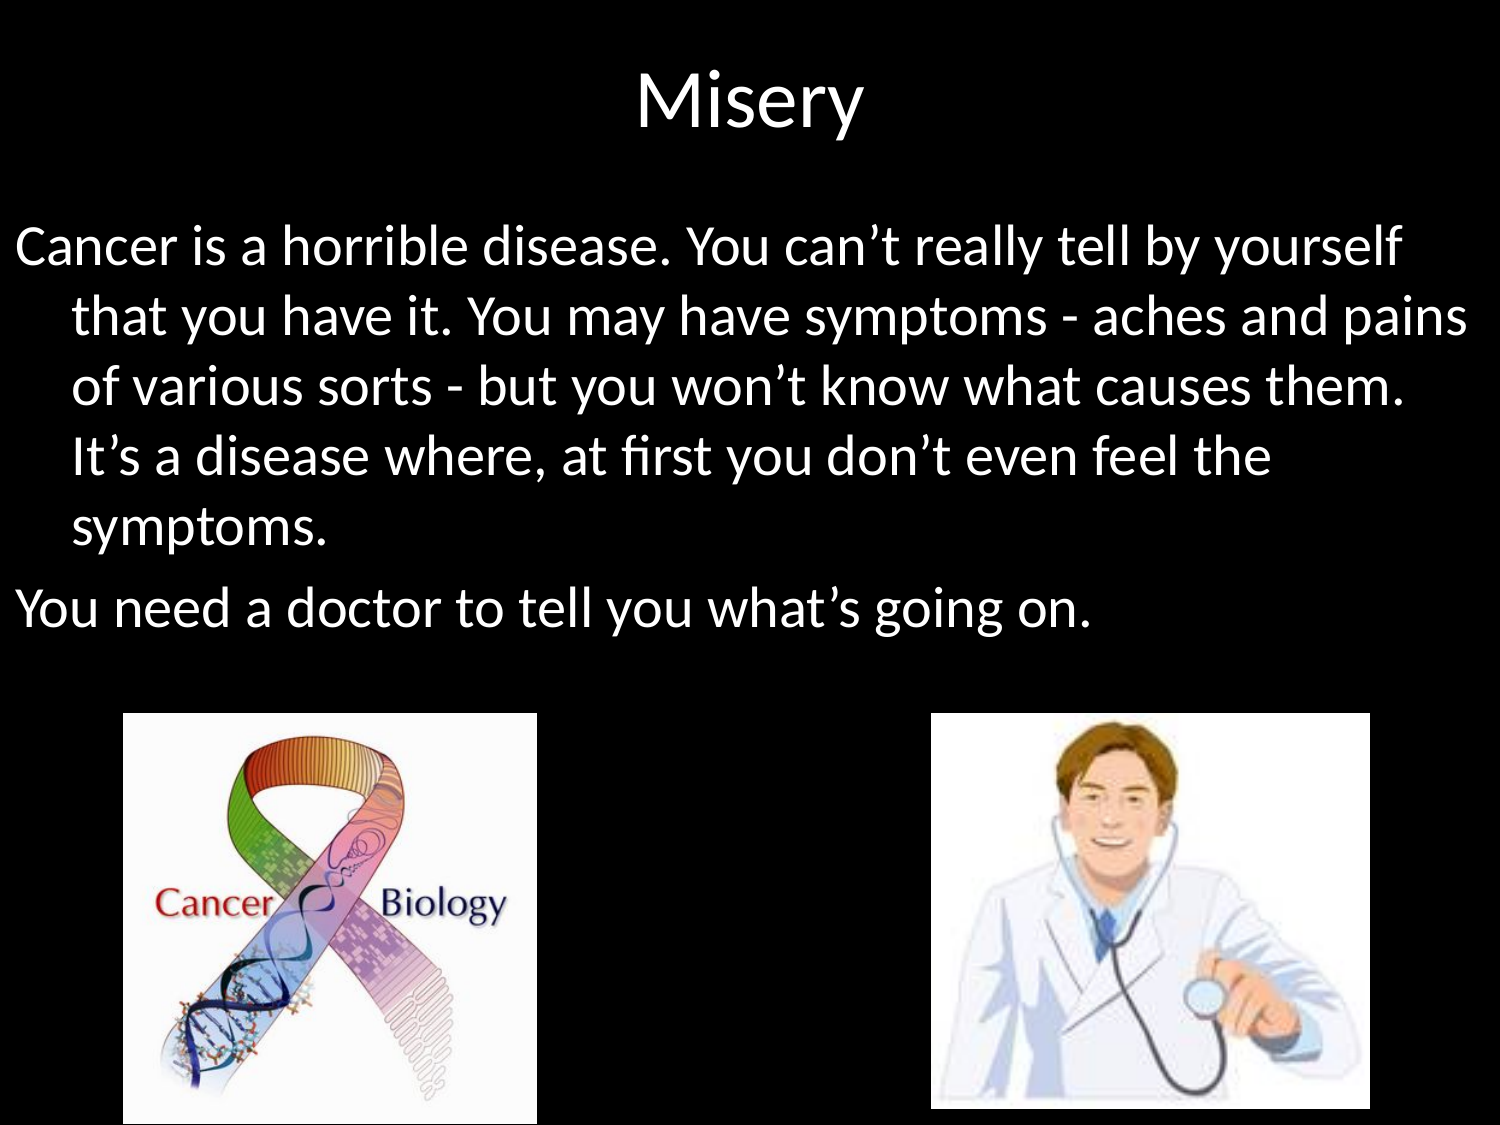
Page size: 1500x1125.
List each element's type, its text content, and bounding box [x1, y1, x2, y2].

picture [931, 713, 1370, 1109]
list Cancer is a horrible disease. You can’t really tell by yourself that you have it. You may have symptoms - aches and pains of various sorts - but you won’t know what causes them. It’s a disease where, at first you don’t even feel the symptoms. You need a doctor to tell you what’s going on. [0, 200, 1500, 1125]
title Misery [0, 0, 1500, 188]
picture [123, 713, 537, 1124]
